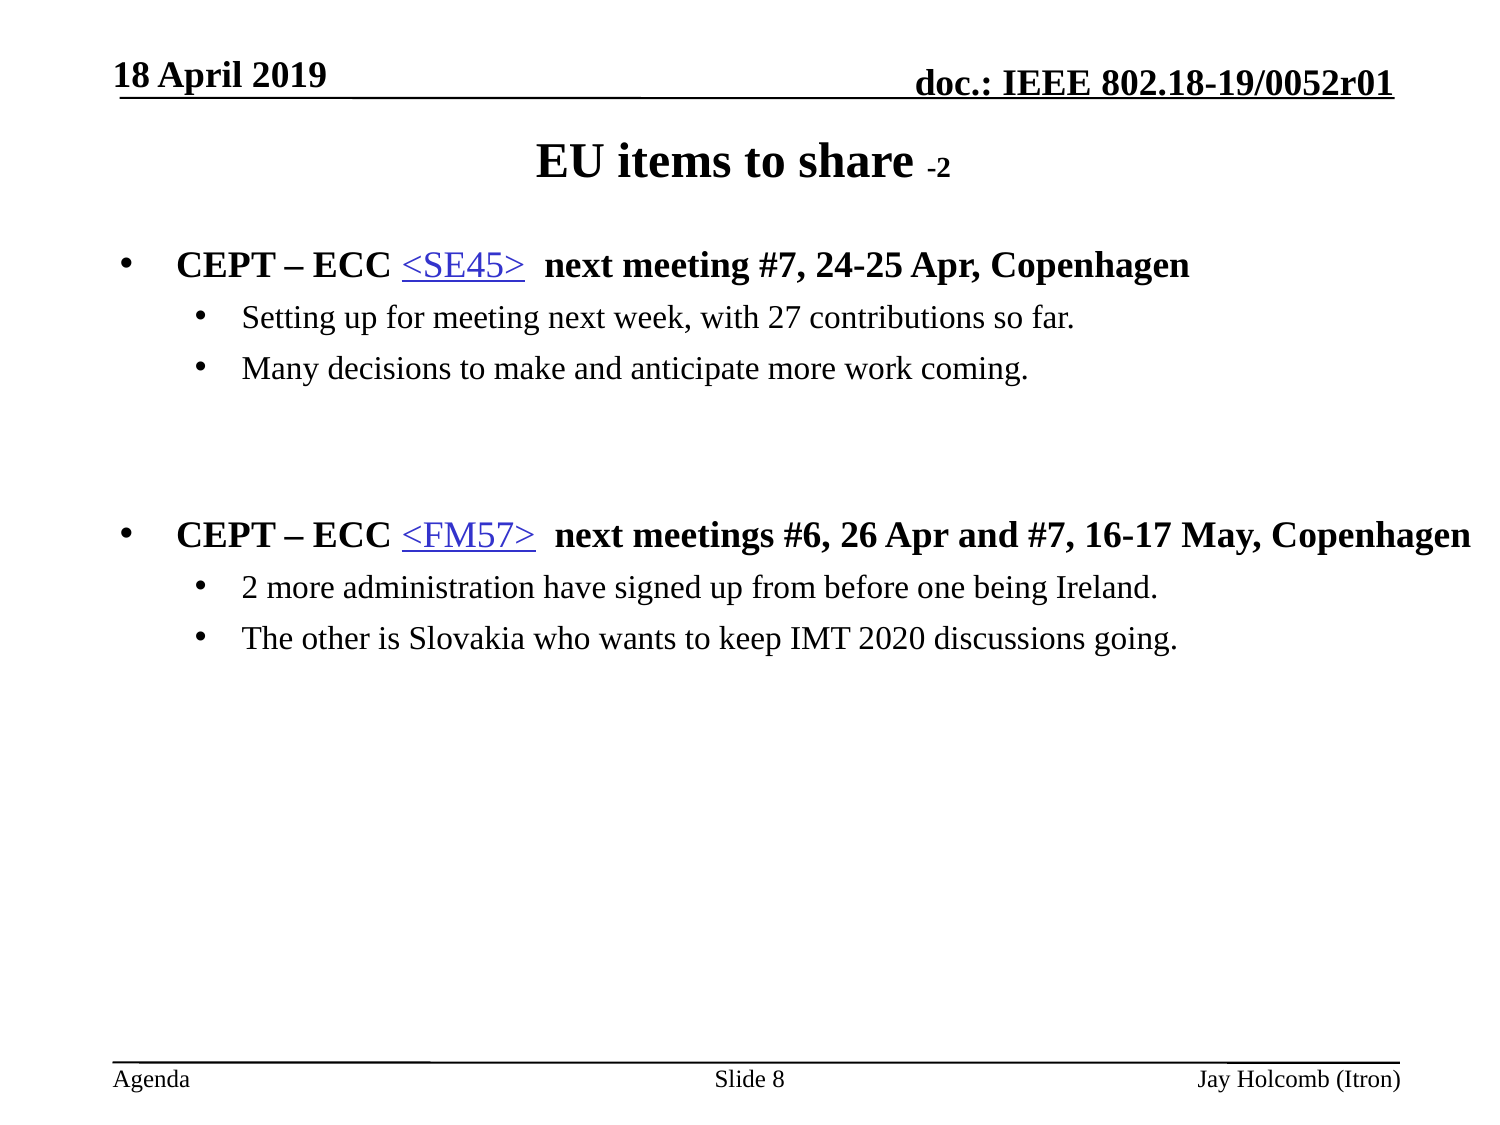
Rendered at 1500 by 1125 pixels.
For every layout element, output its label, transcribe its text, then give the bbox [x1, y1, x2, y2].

list CEPT – ECC <SE45> next meeting #7, 24-25 Apr, Copenhagen Setting up for meeting next week, with 27 contributions so far. Many decisions to make and anticipate more work coming. CEPT – ECC <FM57> next meetings #6, 26 Apr and #7, 16-17 May, Copenhagen 2 more administration have signed up from before one being Ireland. The other is Slovakia who wants to keep IMT 2020 discussions going. [104, 174, 1500, 1044]
title EU items to share -2 [112, 100, 1388, 174]
footer Jay Holcomb (Itron) [878, 1061, 1402, 1093]
slide_number Slide 8 [699, 1061, 800, 1123]
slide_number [112, 49, 488, 95]
